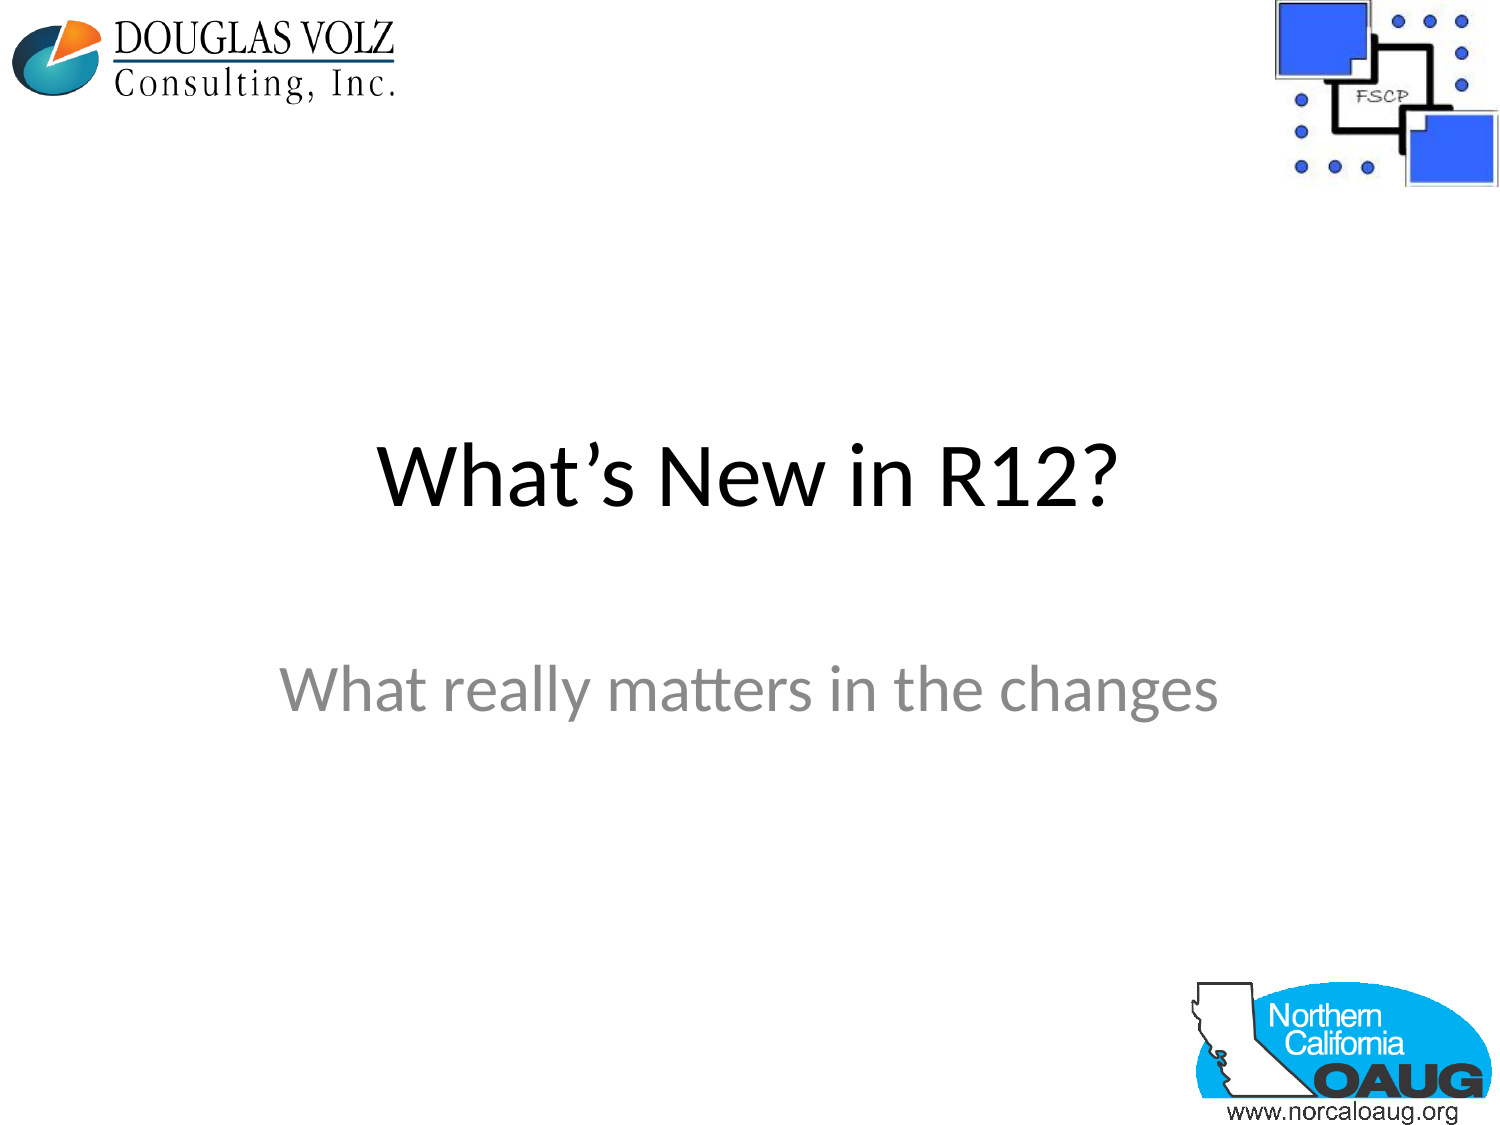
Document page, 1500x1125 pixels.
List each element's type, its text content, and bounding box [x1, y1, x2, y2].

picture [1187, 973, 1500, 1125]
picture [12, 12, 401, 105]
title What’s New in R12? [112, 349, 1388, 591]
picture [1274, 0, 1500, 187]
subtitle What really matters in the changes [224, 637, 1276, 926]
